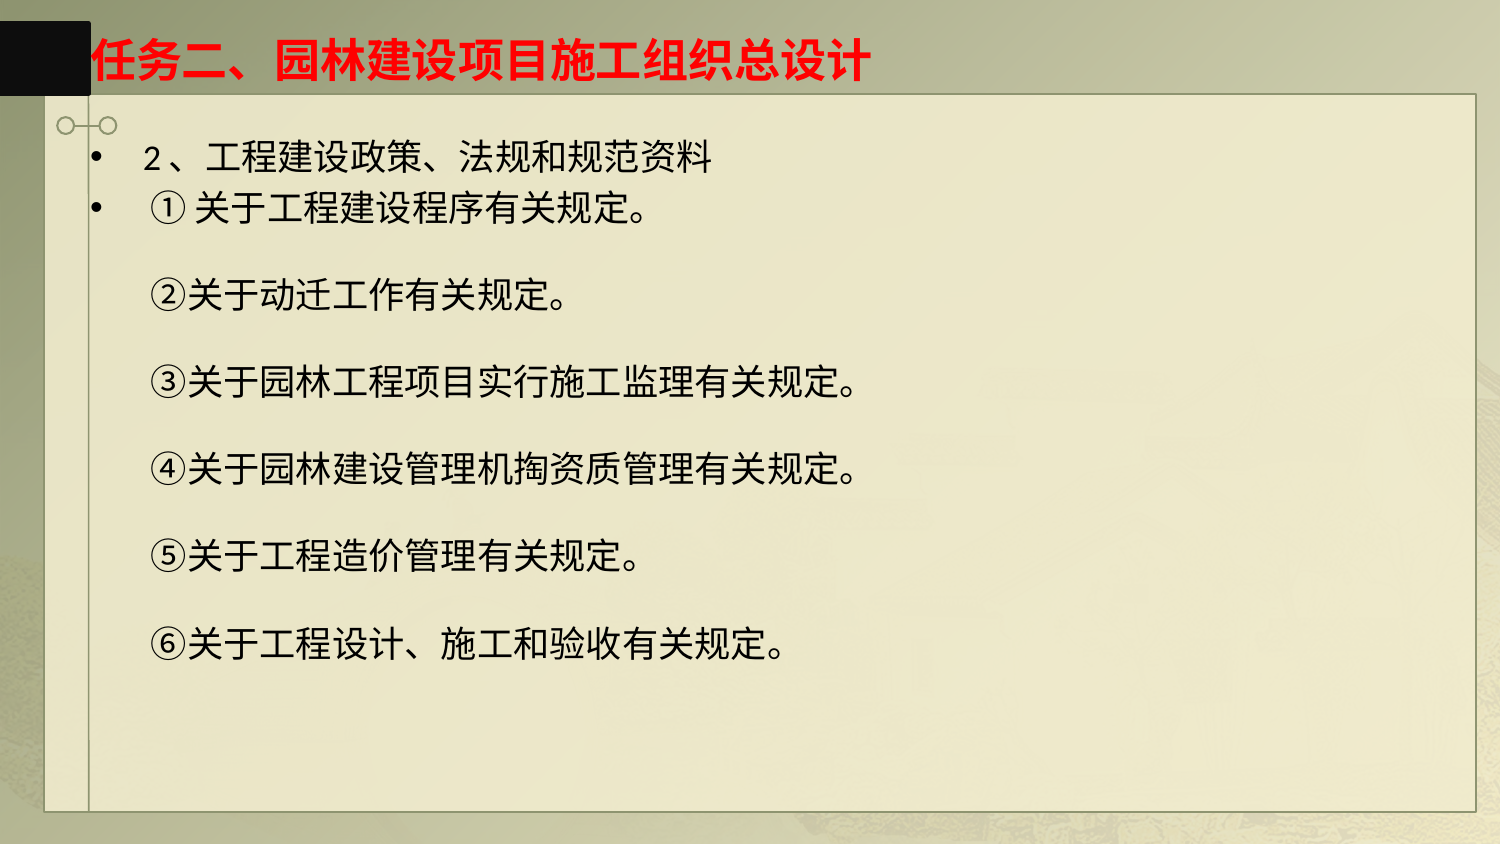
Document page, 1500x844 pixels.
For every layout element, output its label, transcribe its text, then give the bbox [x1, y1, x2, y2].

list 2、工程建设政策、法规和规范资料 ①关于工程建设程序有关规定。 ②关于动迁工作有关规定。 ③关于园林工程项目实行施工监理有关规定。 ④关于园林建设管理机掏资质管理有关规定。 ⑤关于工程造价管理有关规定。 ⑥关于工程设计、施工和验收有关规定。 [75, 126, 1425, 719]
title 任务二、园林建设项目施工组织总设计 [75, 23, 1425, 94]
